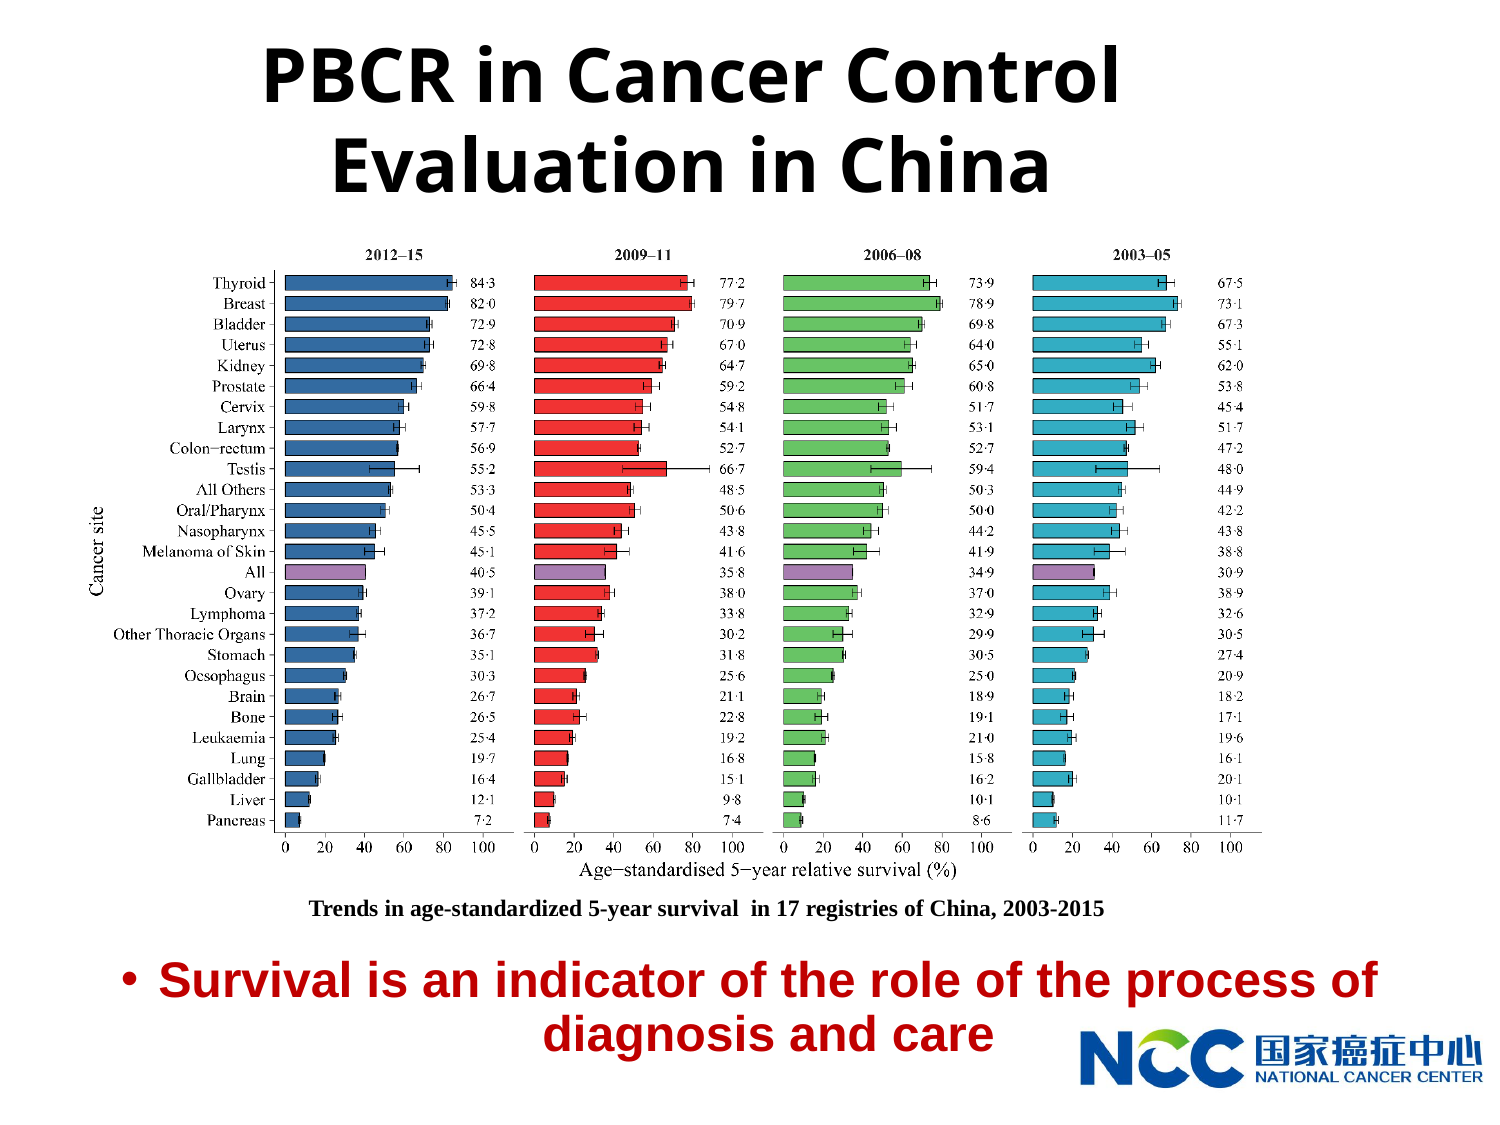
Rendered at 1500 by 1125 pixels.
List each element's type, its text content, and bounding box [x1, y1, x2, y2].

picture [1397, 1000, 1500, 1125]
picture [79, 239, 1271, 886]
text_box Trends in age-standardized 5-year survival in 17 registries of China, 2003-2015 [193, 886, 1221, 929]
text_box PBCR in Cancer Control Evaluation in China [125, 20, 1258, 216]
list Survival is an indicator of the role of the process of diagnosis and care [103, 946, 1397, 1125]
